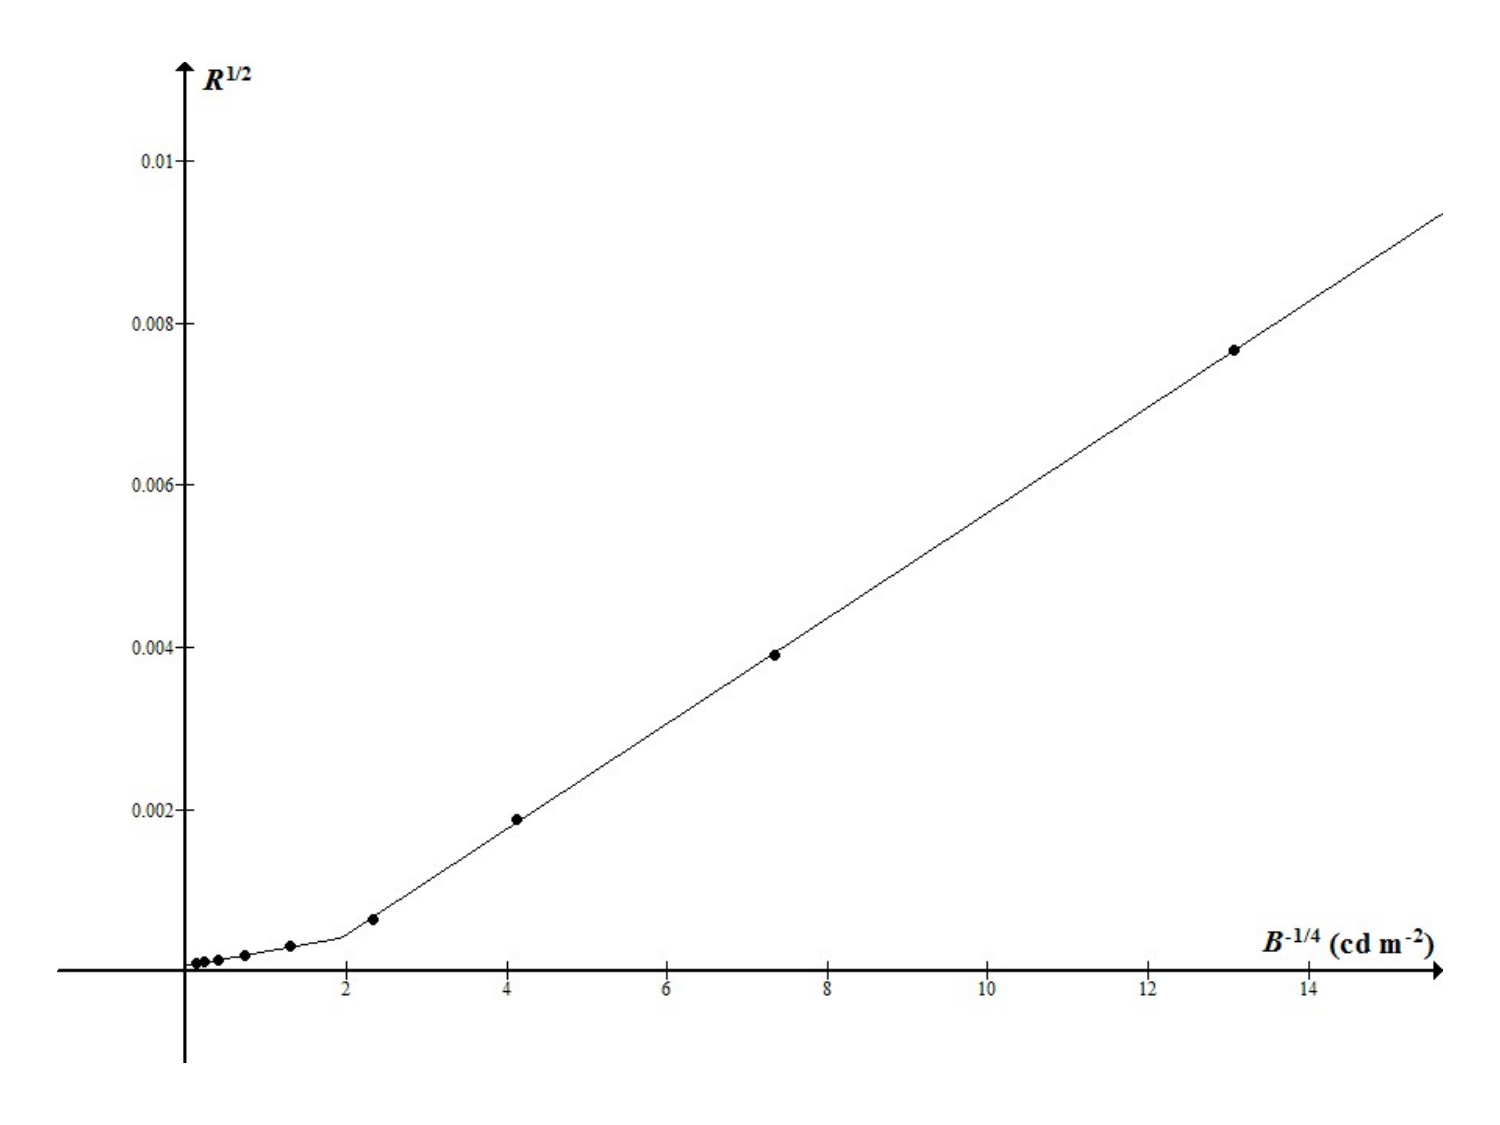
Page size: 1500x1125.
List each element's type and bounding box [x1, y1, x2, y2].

picture [56, 62, 1444, 1063]
